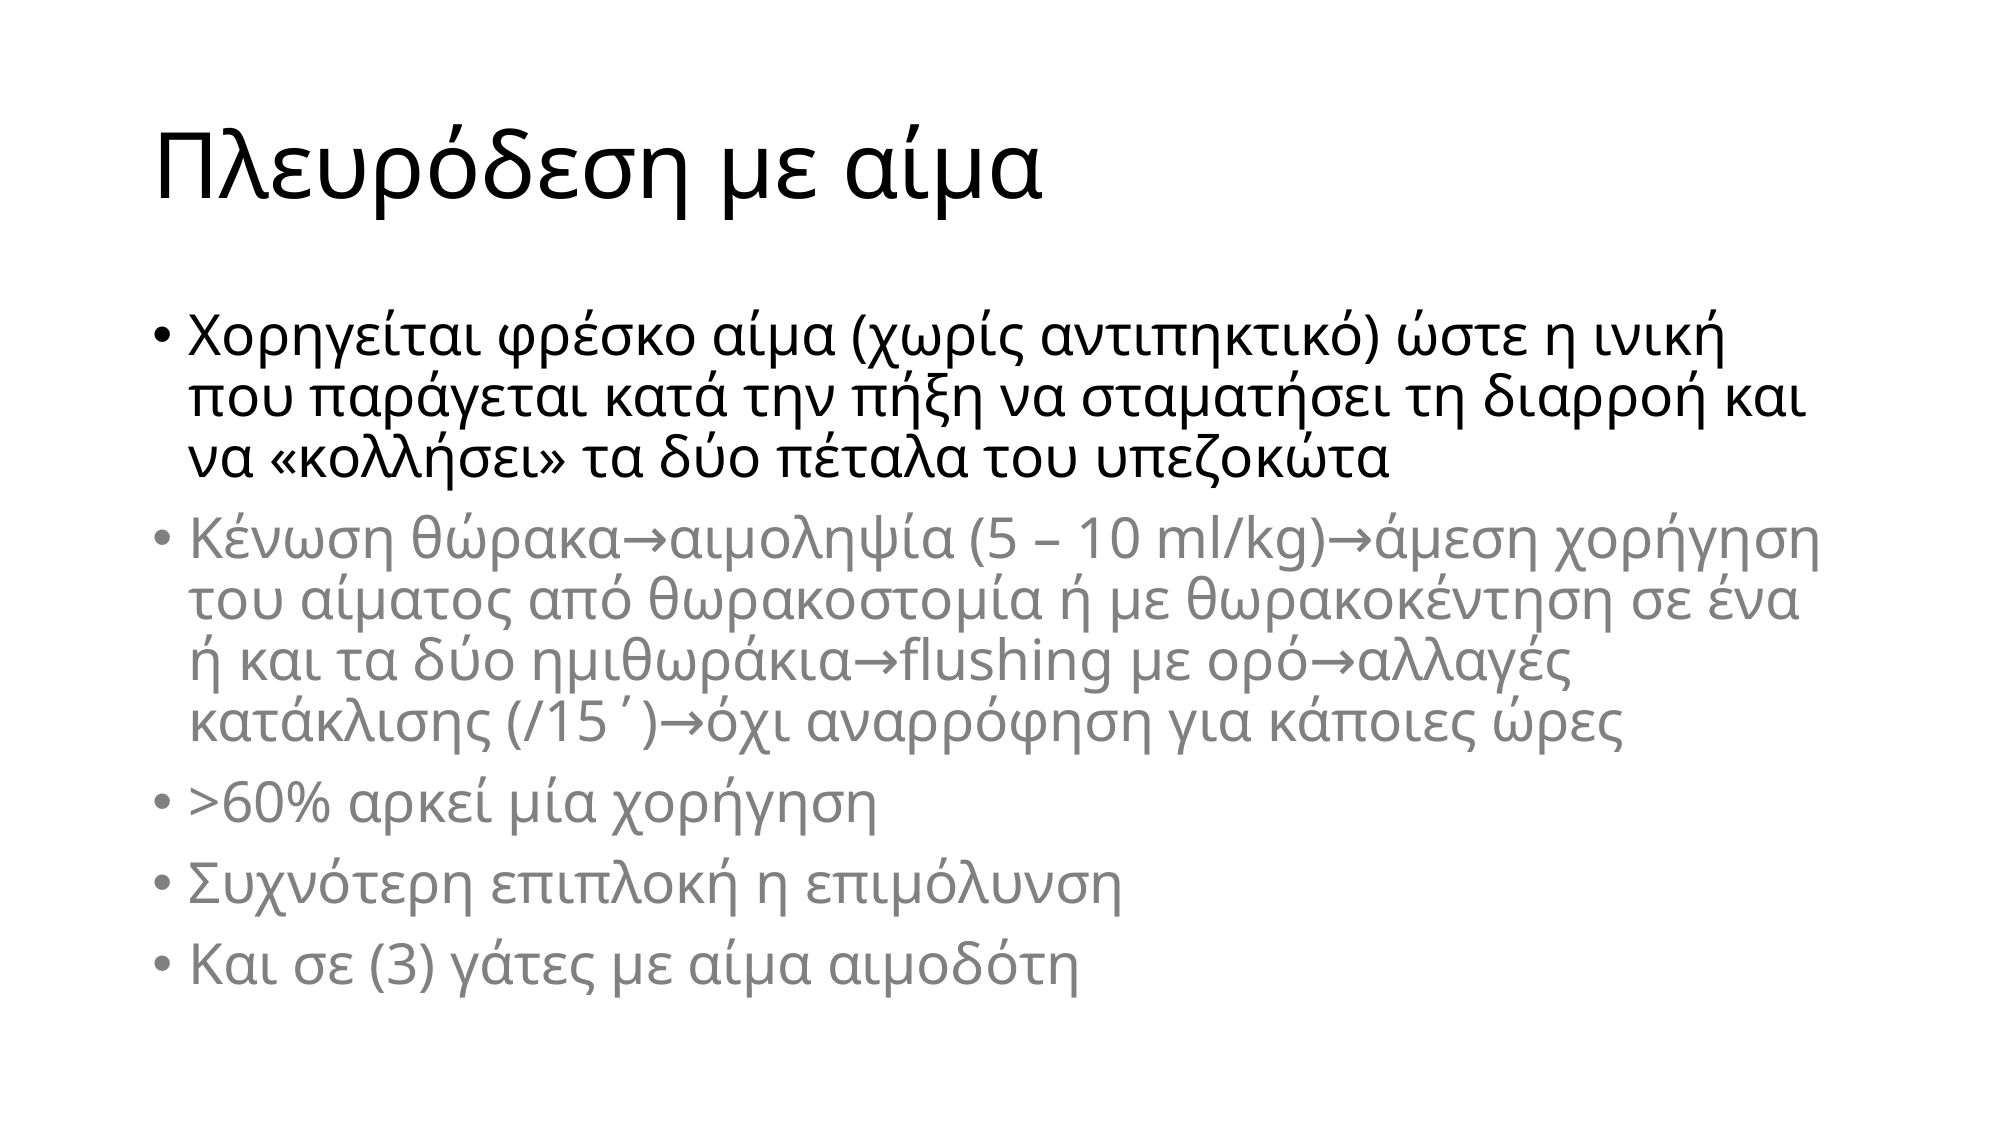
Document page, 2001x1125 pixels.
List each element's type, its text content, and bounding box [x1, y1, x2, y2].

list Χορηγείται φρέσκο αίμα (χωρίς αντιπηκτικό) ώστε η ινική που παράγεται κατά την πήξη να σταματήσει τη διαρροή και να «κολλήσει» τα δύο πέταλα του υπεζοκώτα Κένωση θώρακα→αιμοληψία (5 – 10 ml/kg)→άμεση χορήγηση του αίματος από θωρακοστομία ή με θωρακοκέντηση σε ένα ή και τα δύο ημιθωράκια→flushing με ορό→αλλαγές κατάκλισης (/15΄)→όχι αναρρόφηση για κάποιες ώρες >60% αρκεί μία χορήγηση Συχνότερη επιπλοκή η επιμόλυνση Και σε (3) γάτες με αίμα αιμοδότη [137, 299, 1863, 1014]
title Πλευρόδεση με αίμα [137, 59, 1863, 278]
